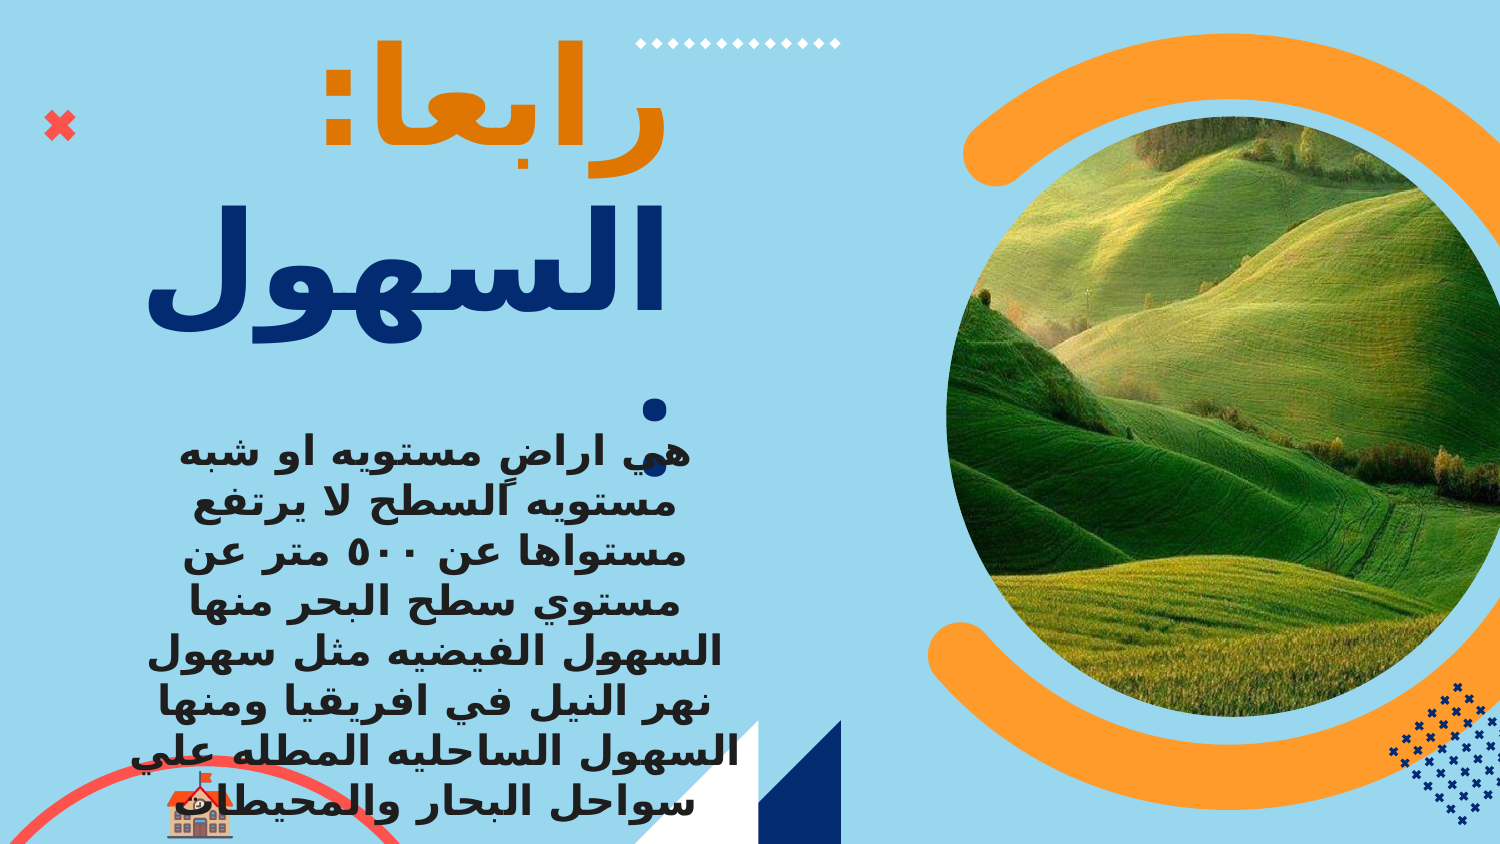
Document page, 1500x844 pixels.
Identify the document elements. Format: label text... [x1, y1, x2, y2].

title رابعا: السهول : [77, 208, 690, 303]
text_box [840, 33, 1500, 826]
text_box هي اراضٍ مستويه او شبه مستويه السطح لا يرتفع مستواها عن ٥٠٠ متر عن مستوي سطح البحر منها السهول الفيضيه مثل سهول نهر النيل في افريقيا ومنها السهول الساحليه المطله علي سواحل البحار والمحيطات [98, 416, 773, 832]
picture [167, 768, 233, 841]
